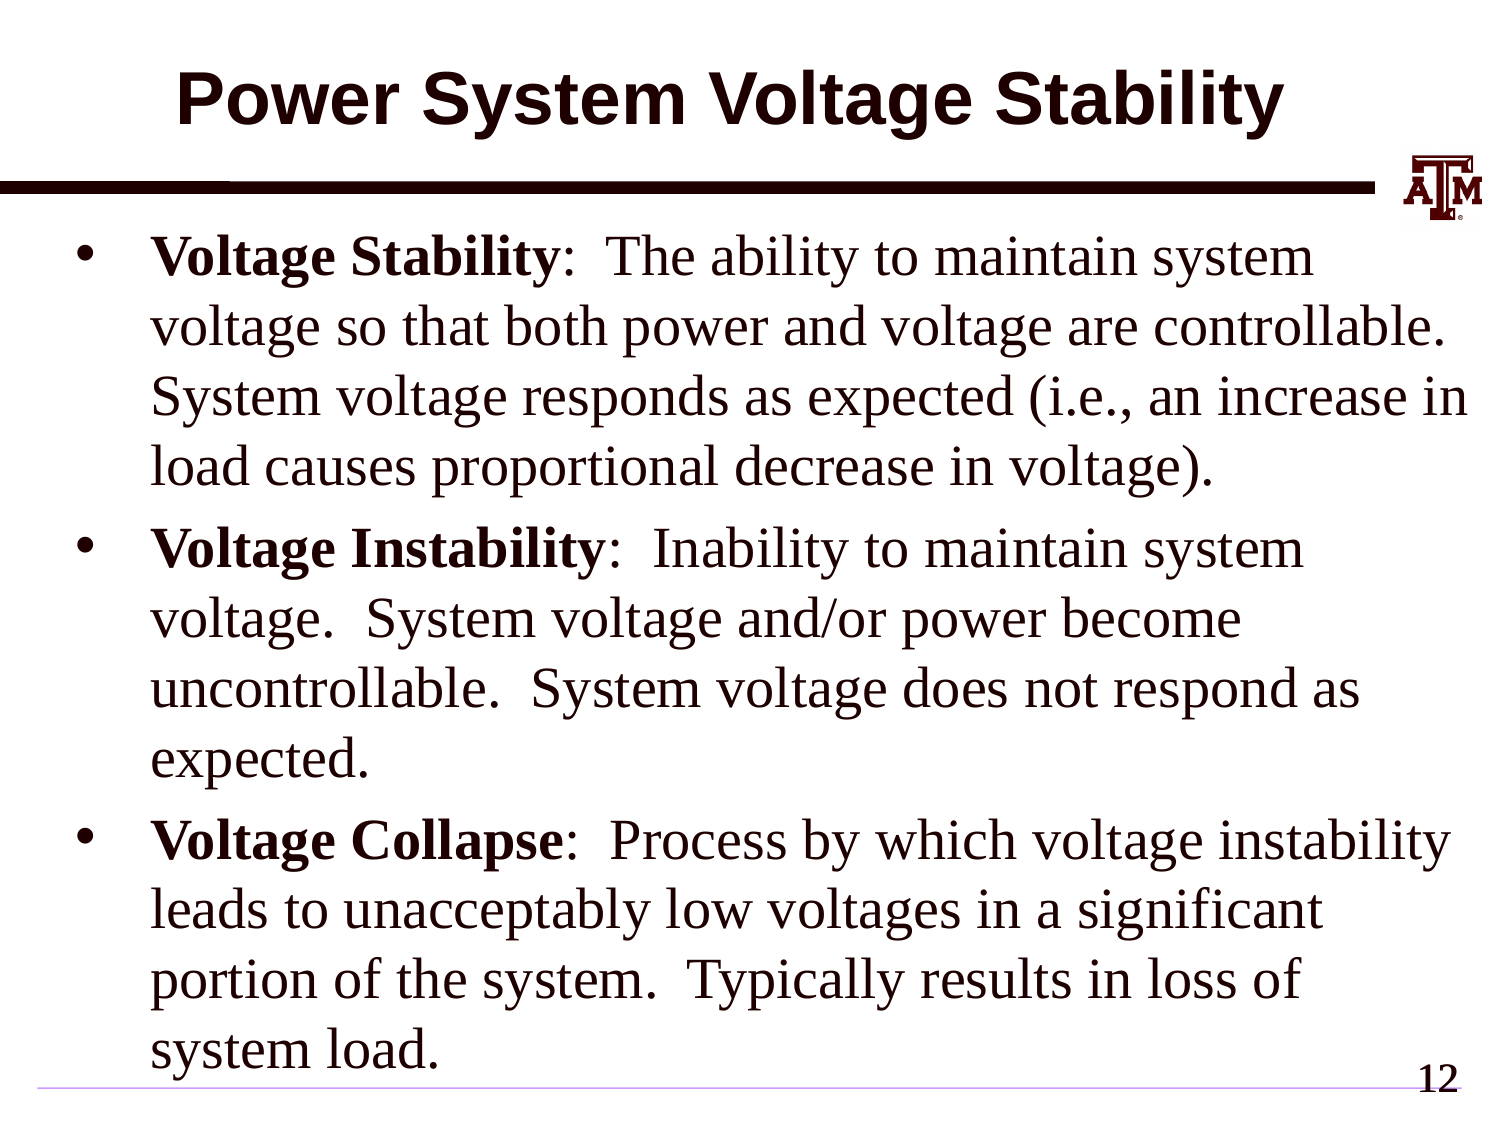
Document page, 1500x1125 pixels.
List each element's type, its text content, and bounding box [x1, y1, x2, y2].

picture [1392, 137, 1493, 238]
text_box 11 [1161, 1038, 1474, 1113]
title Power System Voltage Stability [74, 12, 1388, 188]
list Voltage Stability: The ability to maintain system voltage so that both power and voltage are controllable. System voltage responds as expected (i.e., an increase in load causes proportional decrease in voltage). Voltage Instability: Inability to maintain system voltage. System voltage and/or power become uncontrollable. System voltage does not respond as expected. Voltage Collapse: Process by which voltage instability leads to unacceptably low voltages in a significant portion of the system. Typically results in loss of system load. [59, 209, 1488, 823]
